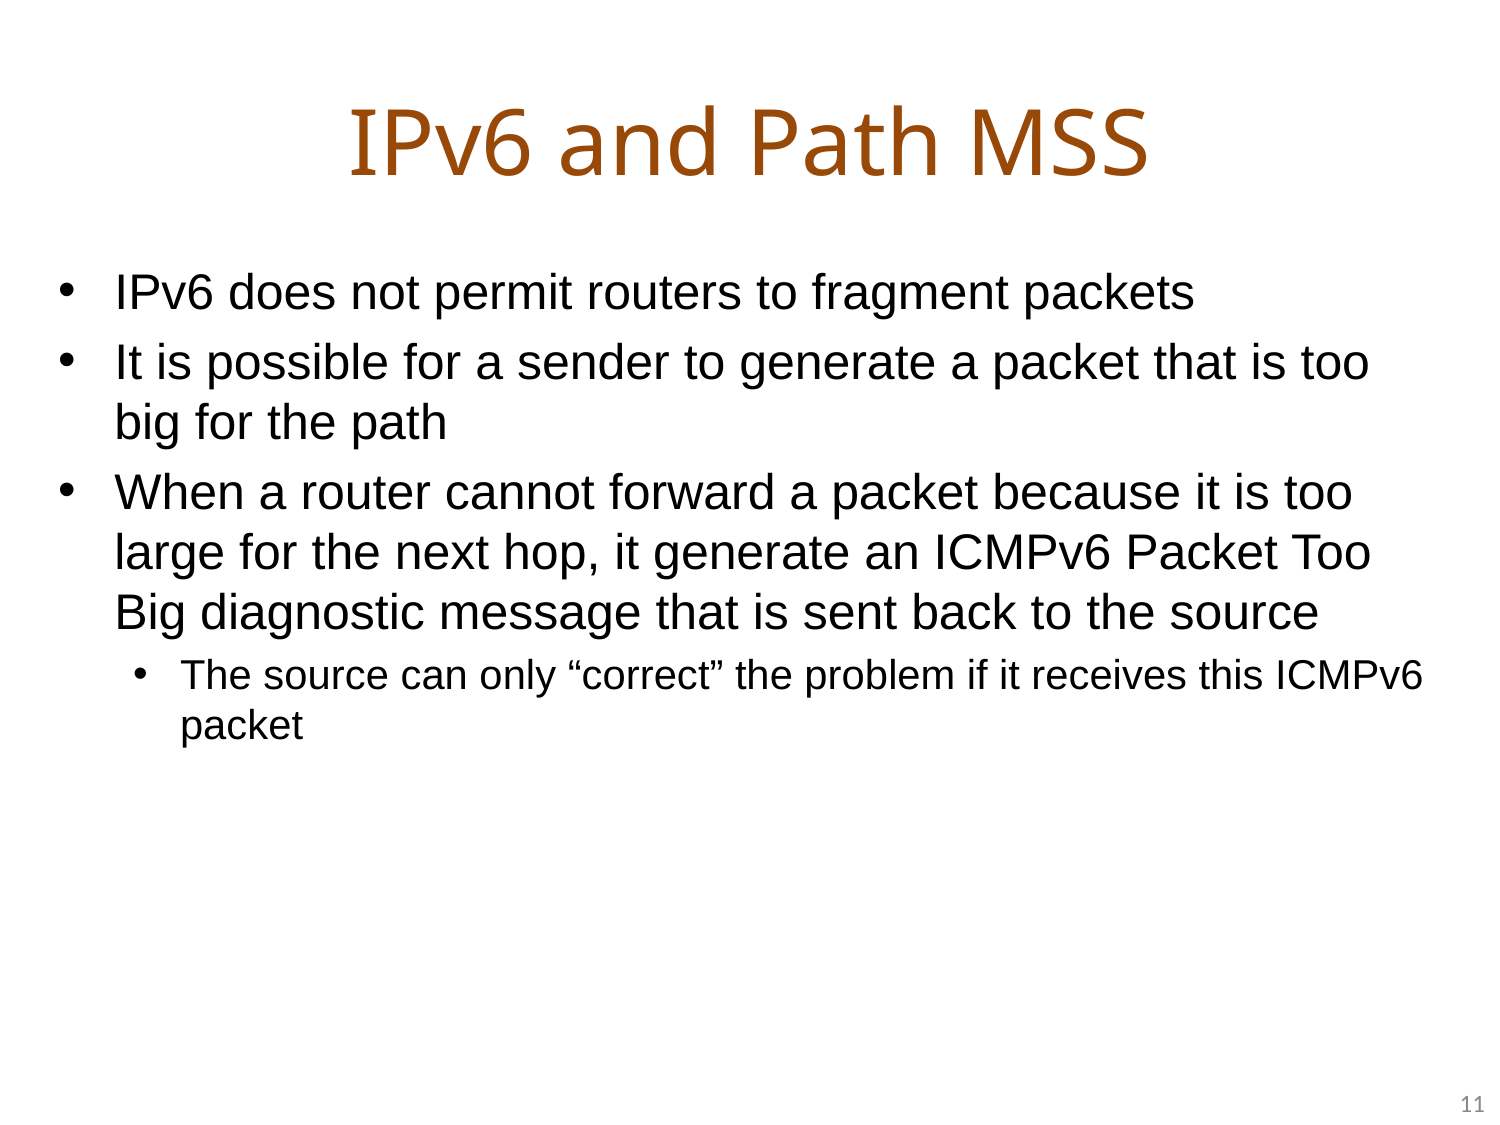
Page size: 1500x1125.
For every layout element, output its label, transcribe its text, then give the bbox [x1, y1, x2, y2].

list IPv6 does not permit routers to fragment packets It is possible for a sender to generate a packet that is too big for the path When a router cannot forward a packet because it is too large for the next hop, it generate an ICMPv6 Packet Too Big diagnostic message that is sent back to the source The source can only “correct” the problem if it receives this ICMPv6 packet [43, 251, 1457, 1017]
slide_number 11 [1149, 1072, 1500, 1125]
title IPv6 and Path MSS [43, 45, 1457, 233]
